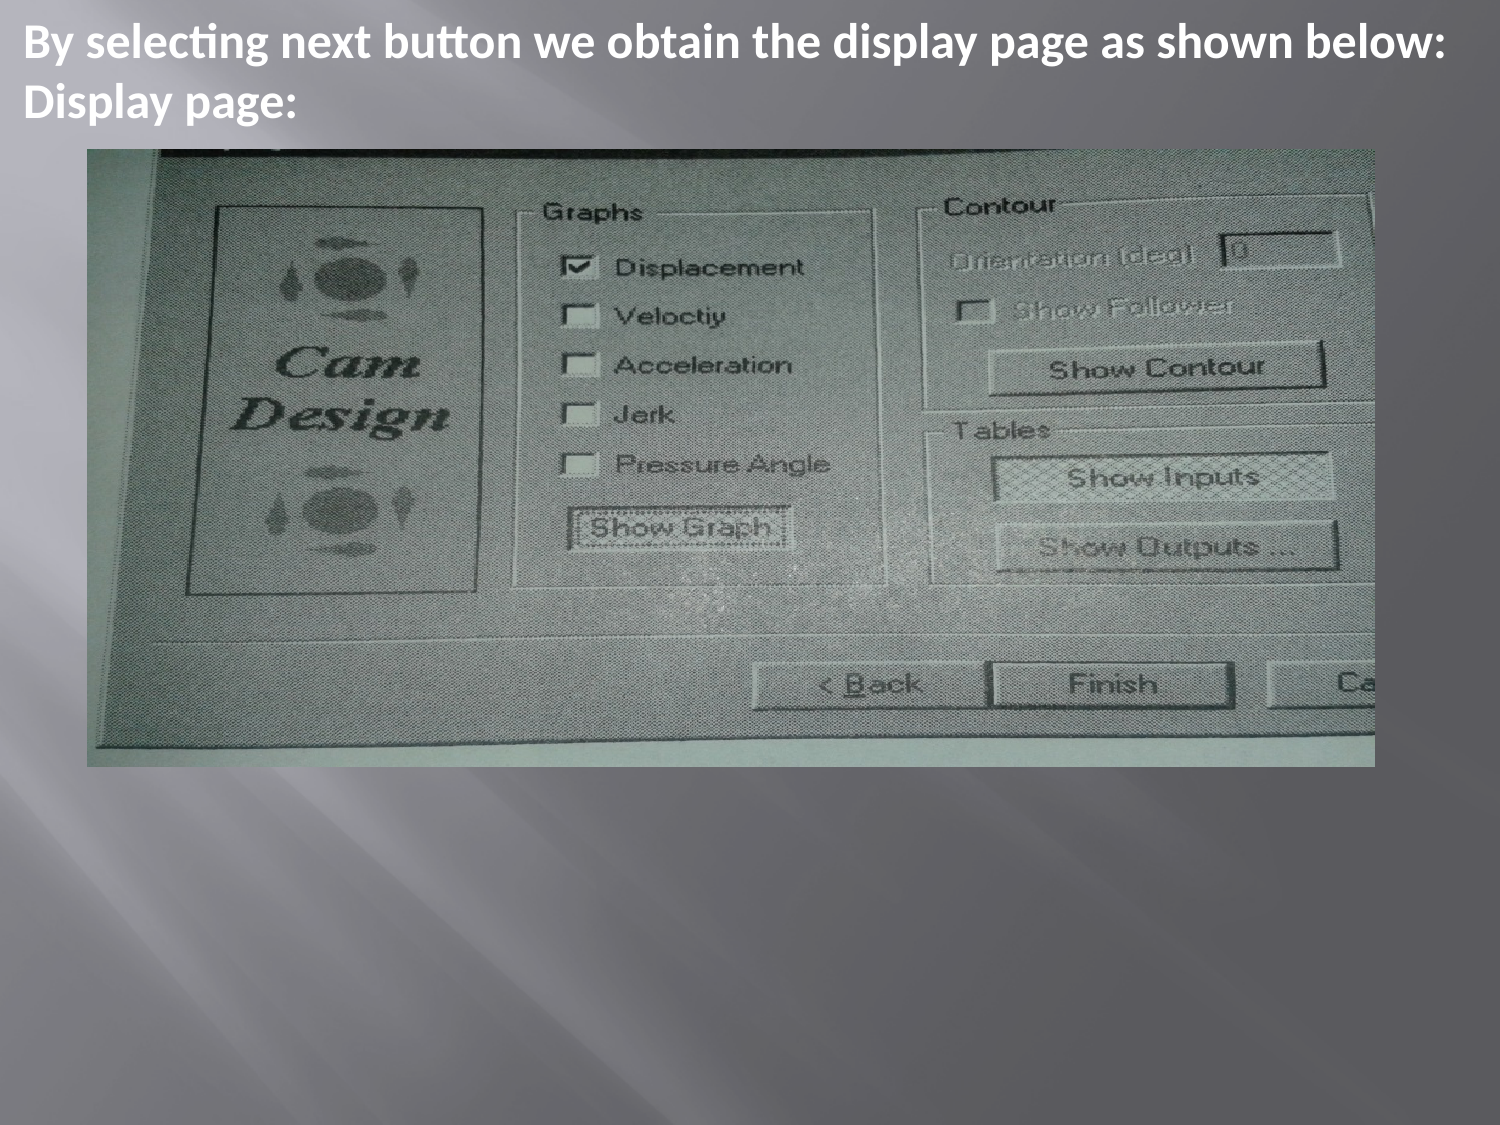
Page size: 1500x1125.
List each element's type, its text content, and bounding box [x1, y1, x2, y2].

text_box By selecting next button we obtain the display page as shown below: Display page: [8, 0, 1464, 136]
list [87, 149, 1376, 767]
